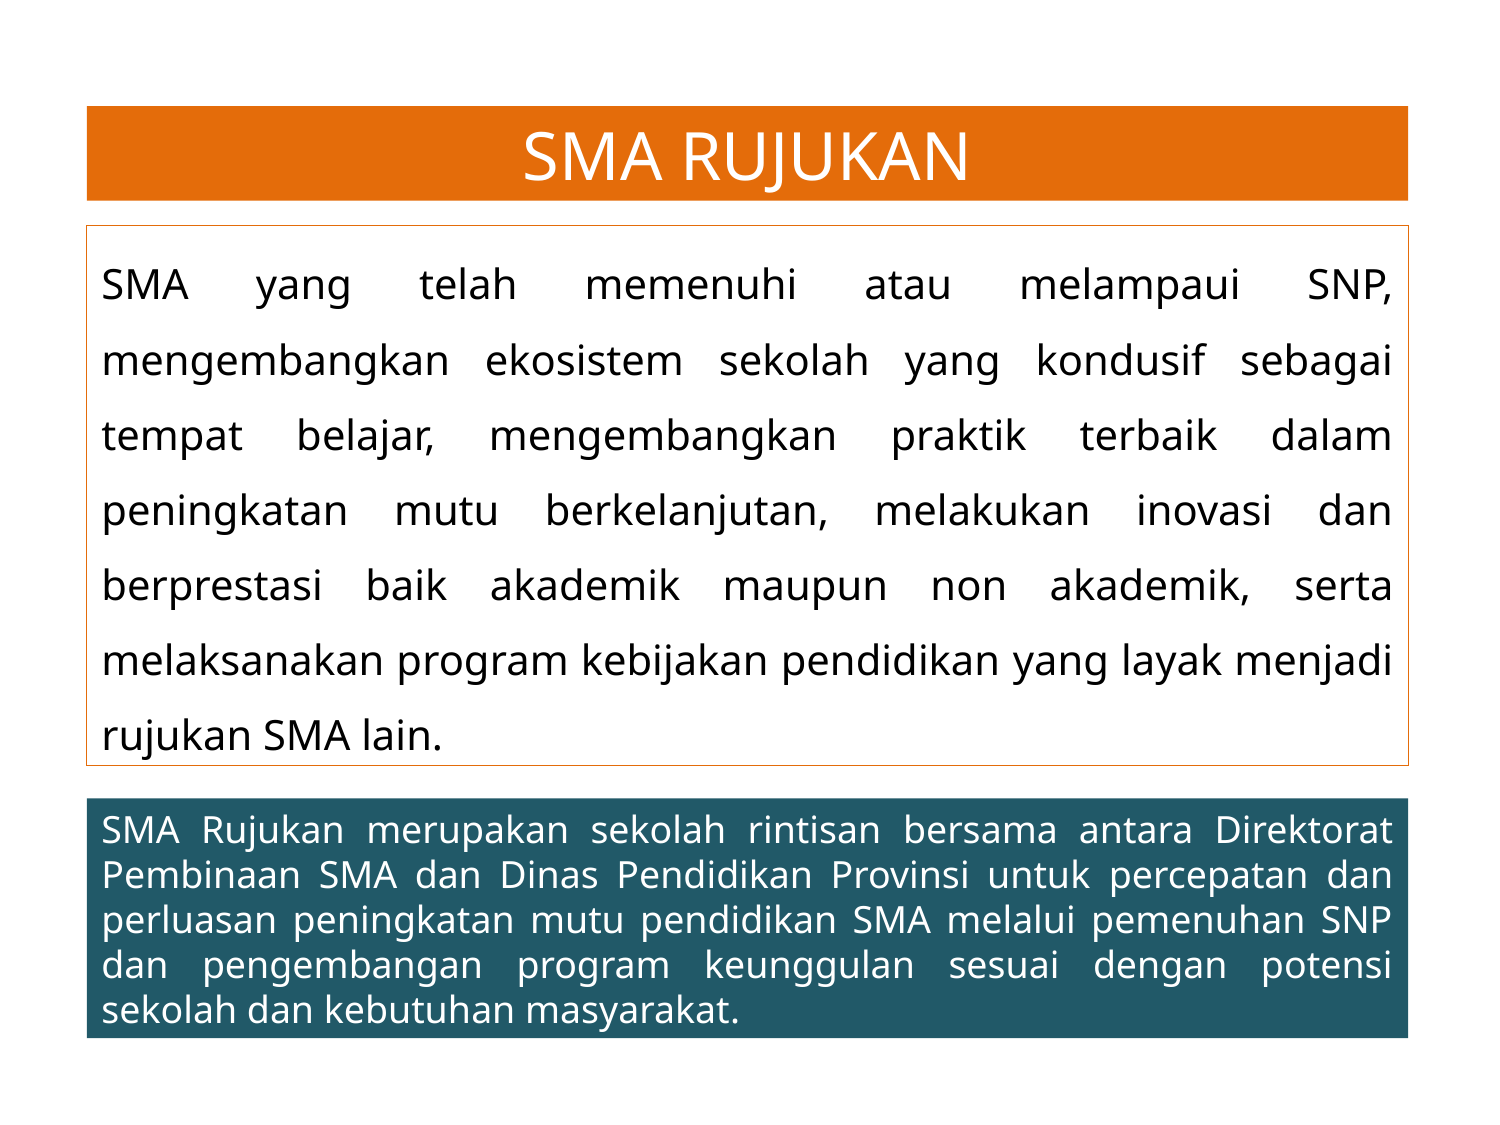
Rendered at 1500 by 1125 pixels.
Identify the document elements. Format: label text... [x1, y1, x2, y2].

text_box SMA RUJUKAN [86, 106, 1409, 201]
text_box SMA yang telah memenuhi atau melampaui SNP, mengembangkan ekosistem sekolah yang kondusif sebagai tempat belajar, mengembangkan praktik terbaik dalam peningkatan mutu berkelanjutan, melakukan inovasi dan berprestasi baik akademik maupun non akademik, serta melaksanakan program kebijakan pendidikan yang layak menjadi rujukan SMA lain. [86, 225, 1409, 766]
text_box SMA Rujukan merupakan sekolah rintisan bersama antara Direktorat Pembinaan SMA dan Dinas Pendidikan Provinsi untuk percepatan dan perluasan peningkatan mutu pendidikan SMA melalui pemenuhan SNP dan pengembangan program keunggulan sesuai dengan potensi sekolah dan kebutuhan masyarakat. [86, 798, 1409, 1039]
